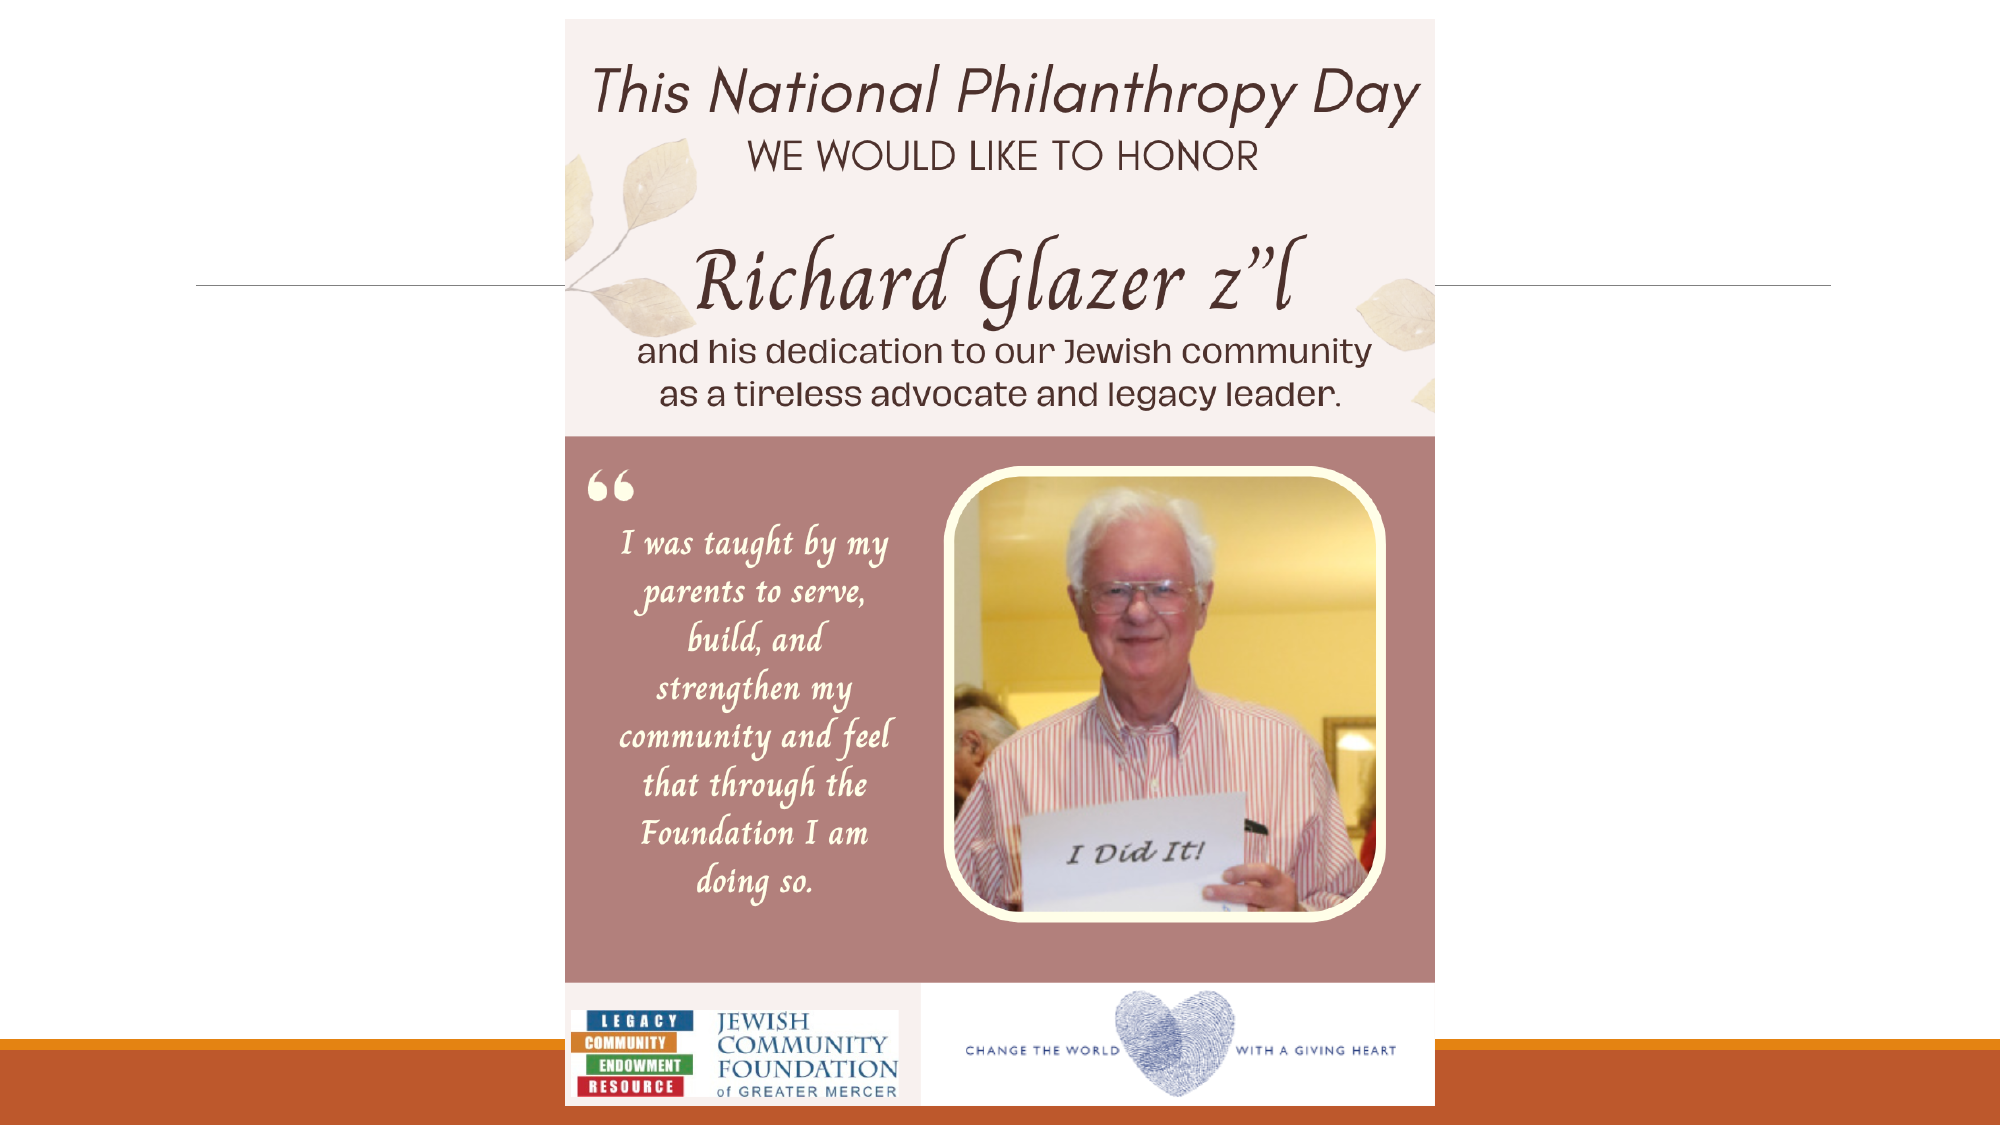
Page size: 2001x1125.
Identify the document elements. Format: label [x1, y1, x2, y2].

list [564, 18, 1436, 1106]
